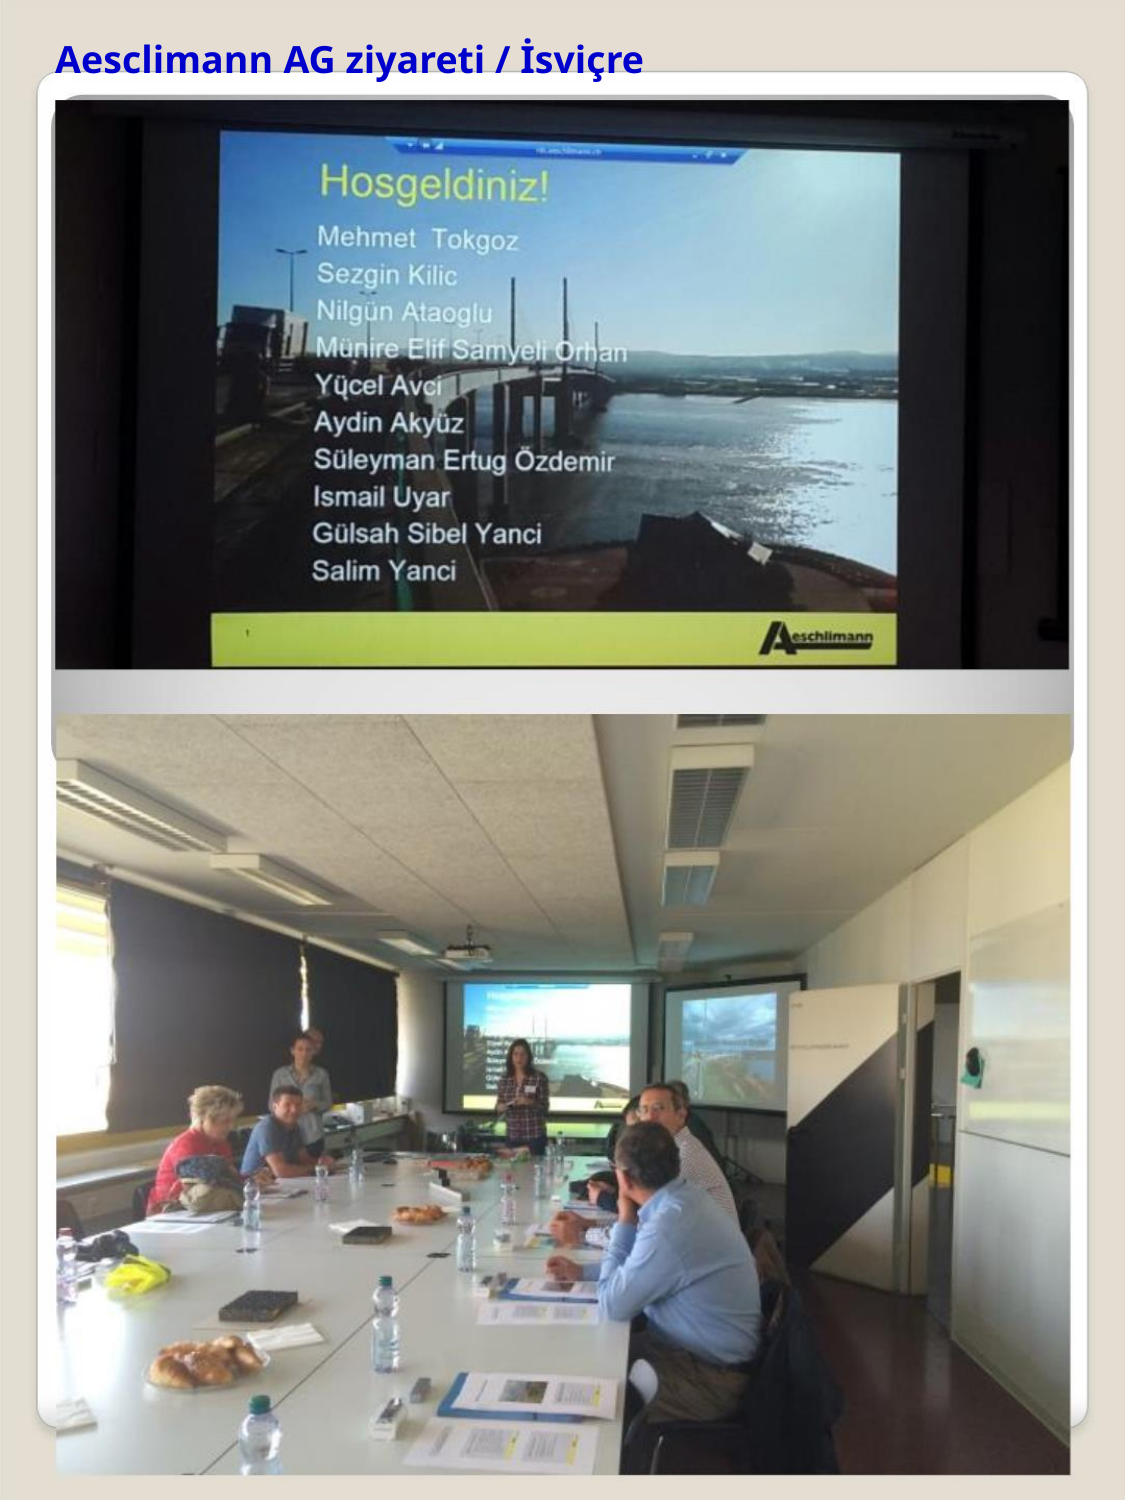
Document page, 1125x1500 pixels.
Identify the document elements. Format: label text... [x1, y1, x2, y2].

text_box [0, 0, 1125, 1500]
text_box Aesclimann AG ziyareti / İsviçre [55, 35, 763, 82]
